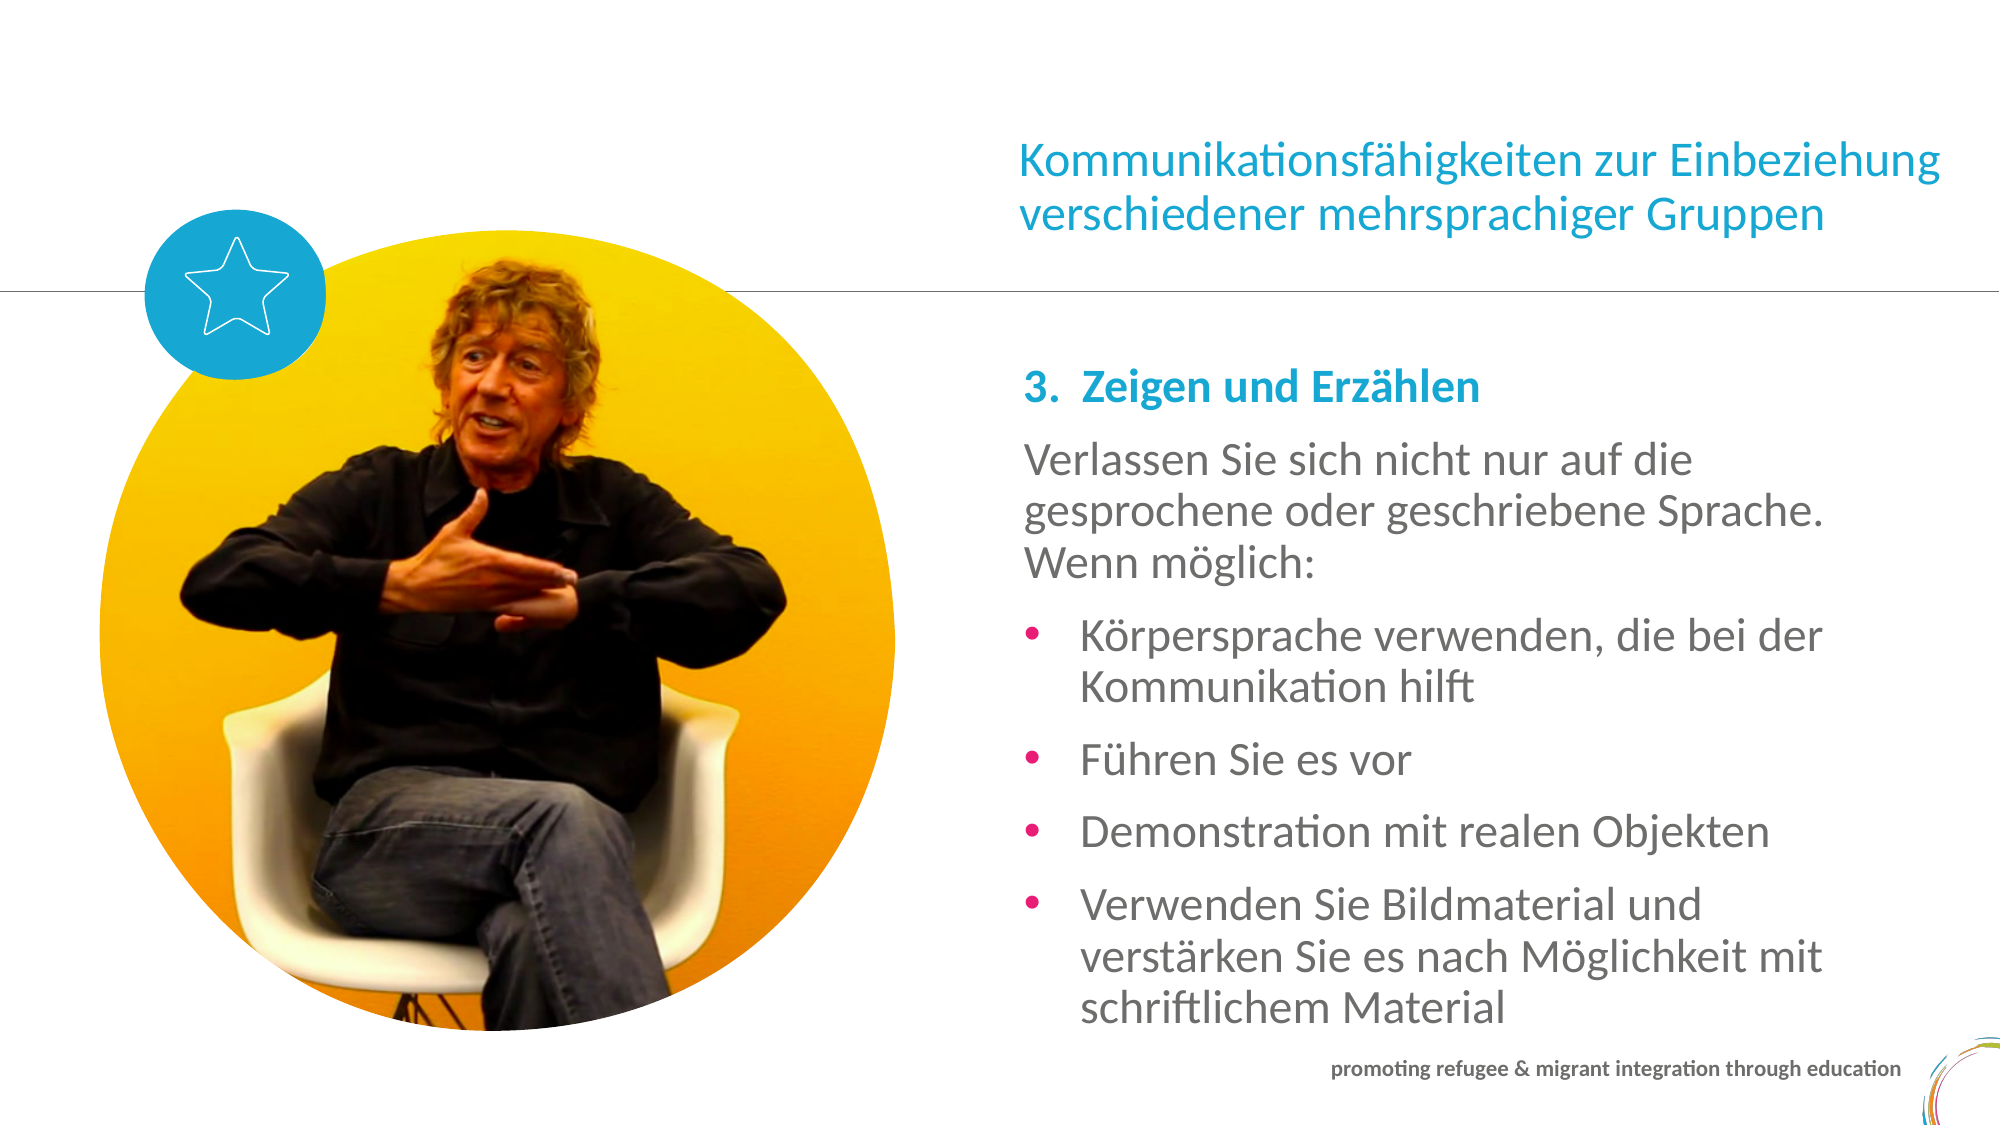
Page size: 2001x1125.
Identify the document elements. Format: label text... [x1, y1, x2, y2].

picture [99, 230, 896, 1031]
list Kommunikationsfähigkeiten zur Einbeziehung verschiedener mehrsprachiger Gruppen [1004, 125, 1973, 267]
list 3. Zeigen und Erzählen Verlassen Sie sich nicht nur auf die gesprochene oder geschriebene Sprache. Wenn möglich: Körpersprache verwenden, die bei der Kommunikation hilft Führen Sie es vor Demonstration mit realen Objekten Verwenden Sie Bildmaterial und verstärken Sie es nach Möglichkeit mit schriftlichem Material [1008, 353, 1920, 950]
picture [1902, 1030, 2000, 1125]
